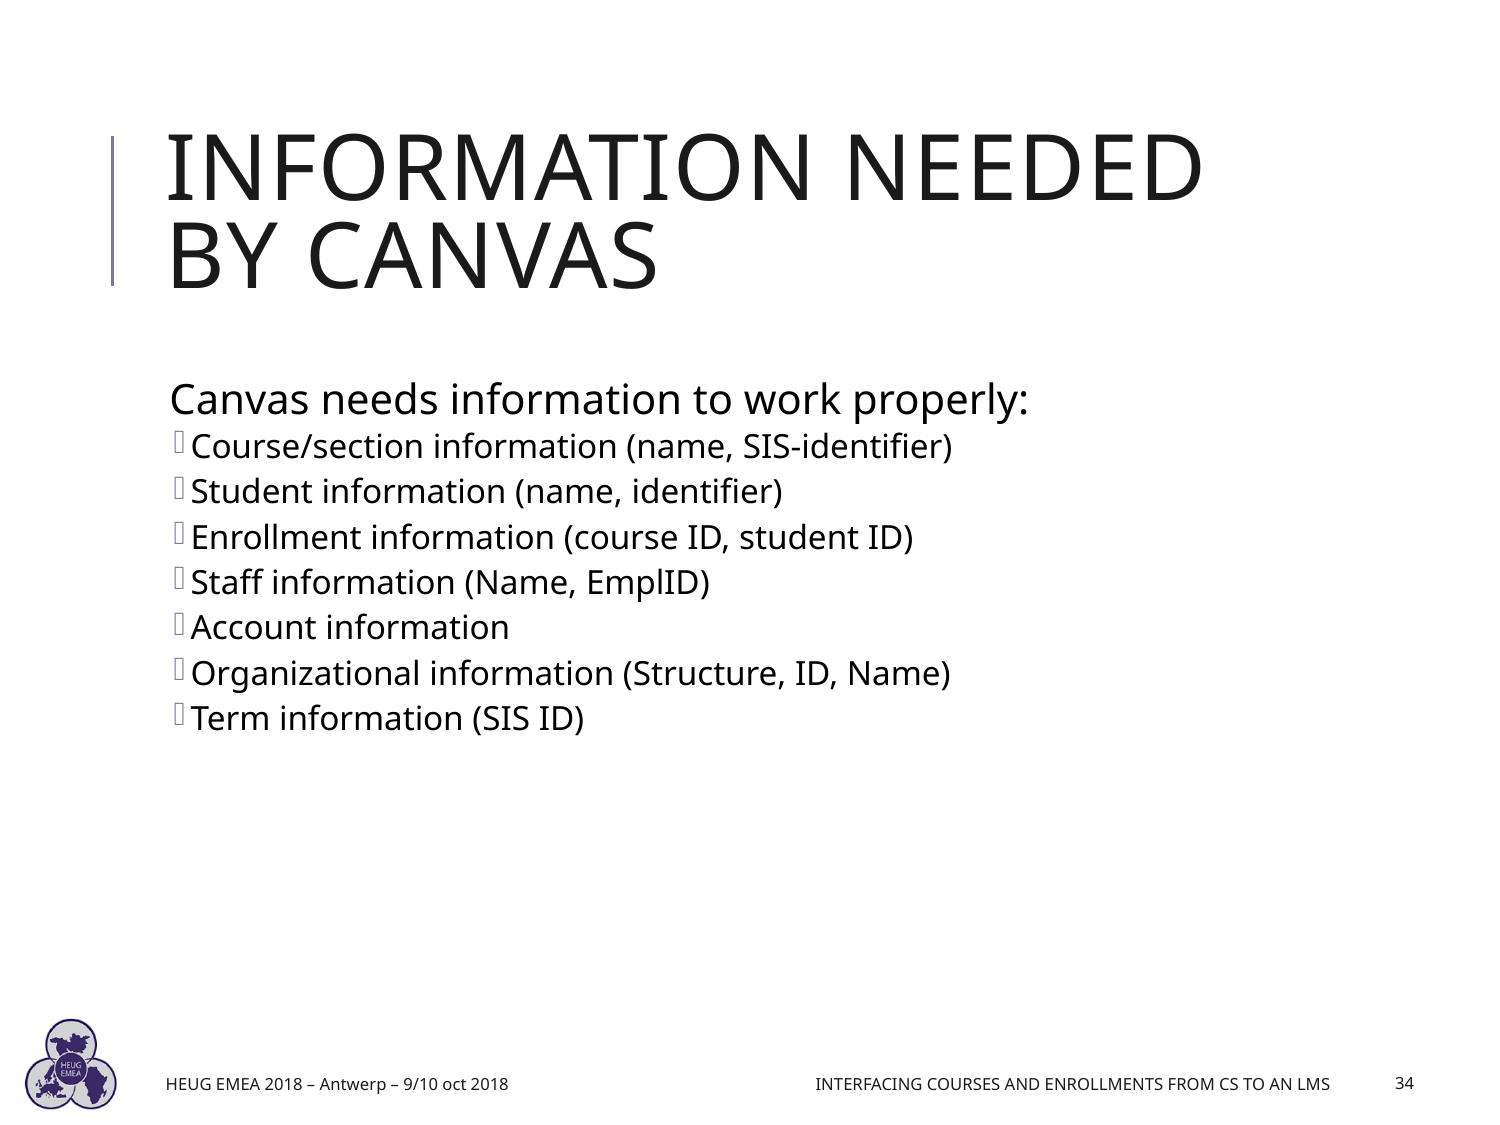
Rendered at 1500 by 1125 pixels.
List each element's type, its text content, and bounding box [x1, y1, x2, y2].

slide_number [150, 1061, 572, 1107]
title Information needed by Canvas [150, 95, 1351, 341]
slide_number 34 [1380, 1061, 1454, 1107]
list Canvas needs information to work properly: Course/section information (name, SIS-identifier) Student information (name, identifier) Enrollment information (course ID, student ID) Staff information (Name, EmplID) Account information Organizational information (Structure, ID, Name) Term information (SIS ID) [150, 371, 1351, 1032]
picture [24, 1017, 117, 1111]
footer Interfacing Courses and Enrollments from CS to an LMS [595, 1061, 1351, 1107]
